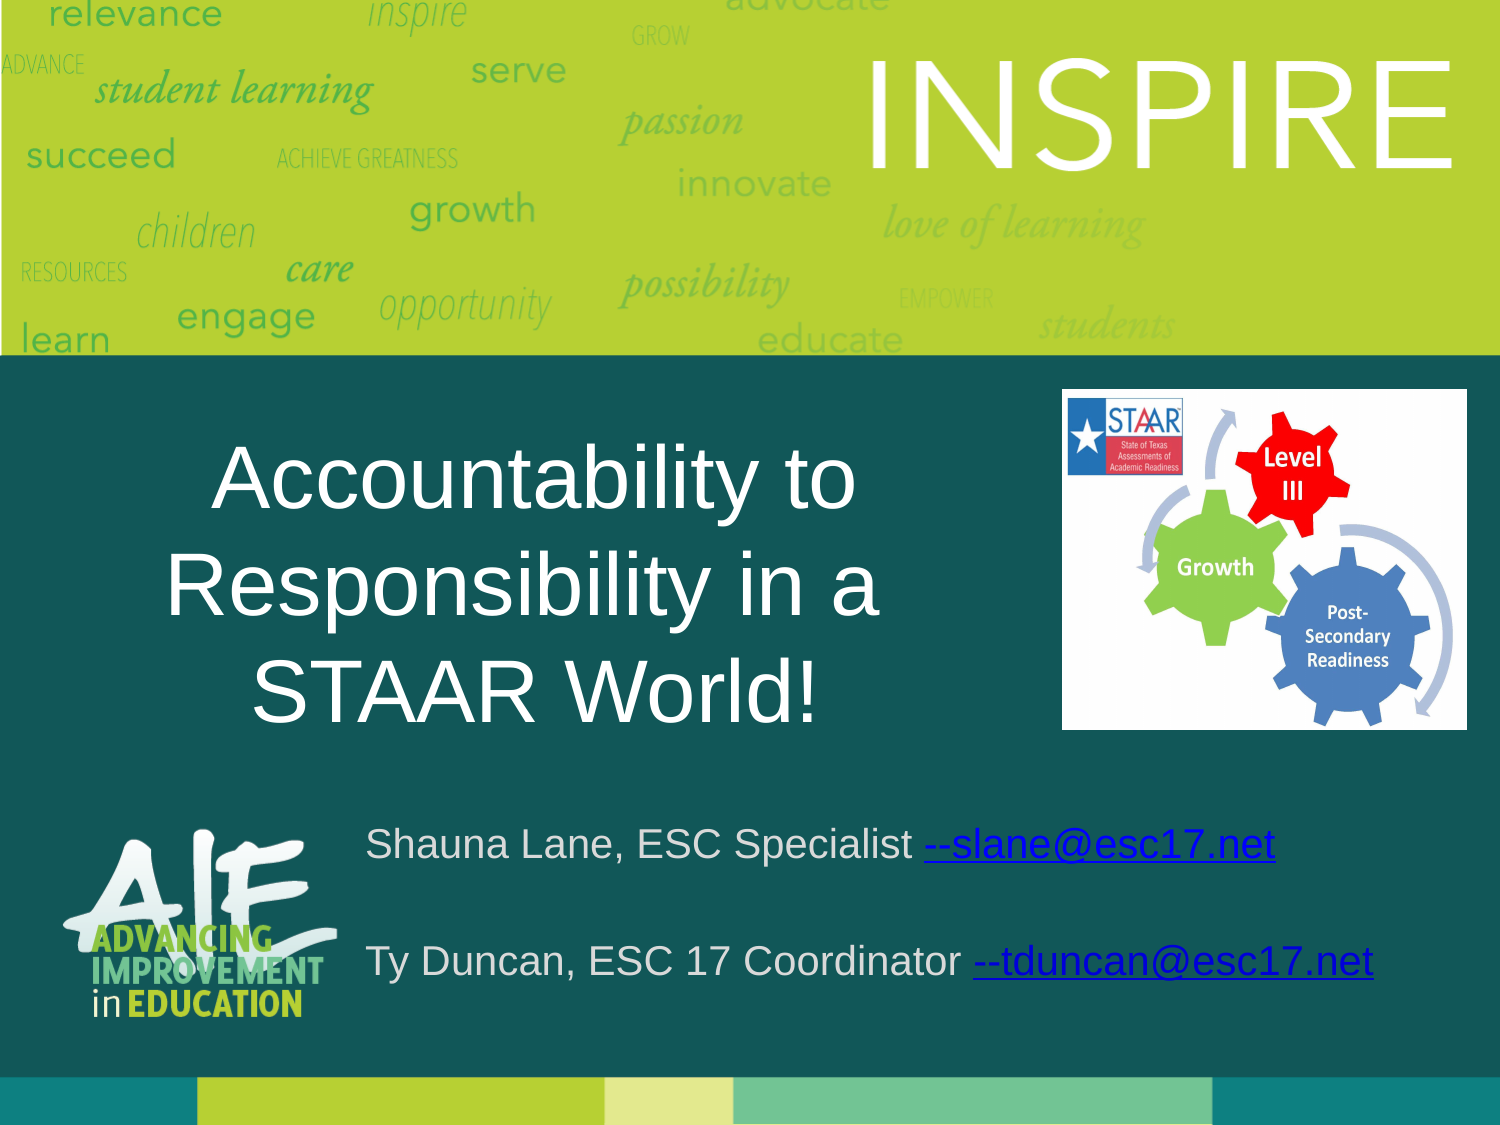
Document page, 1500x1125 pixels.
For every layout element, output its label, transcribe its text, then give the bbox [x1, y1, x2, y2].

picture [0, 0, 1500, 1125]
title Accountability to Responsibility in a STAAR World! [22, 411, 1049, 749]
subtitle Shauna Lane, ESC Specialist --slane@esc17.net Ty Duncan, ESC 17 Coordinator --tduncan@esc17.net [350, 751, 1485, 1039]
